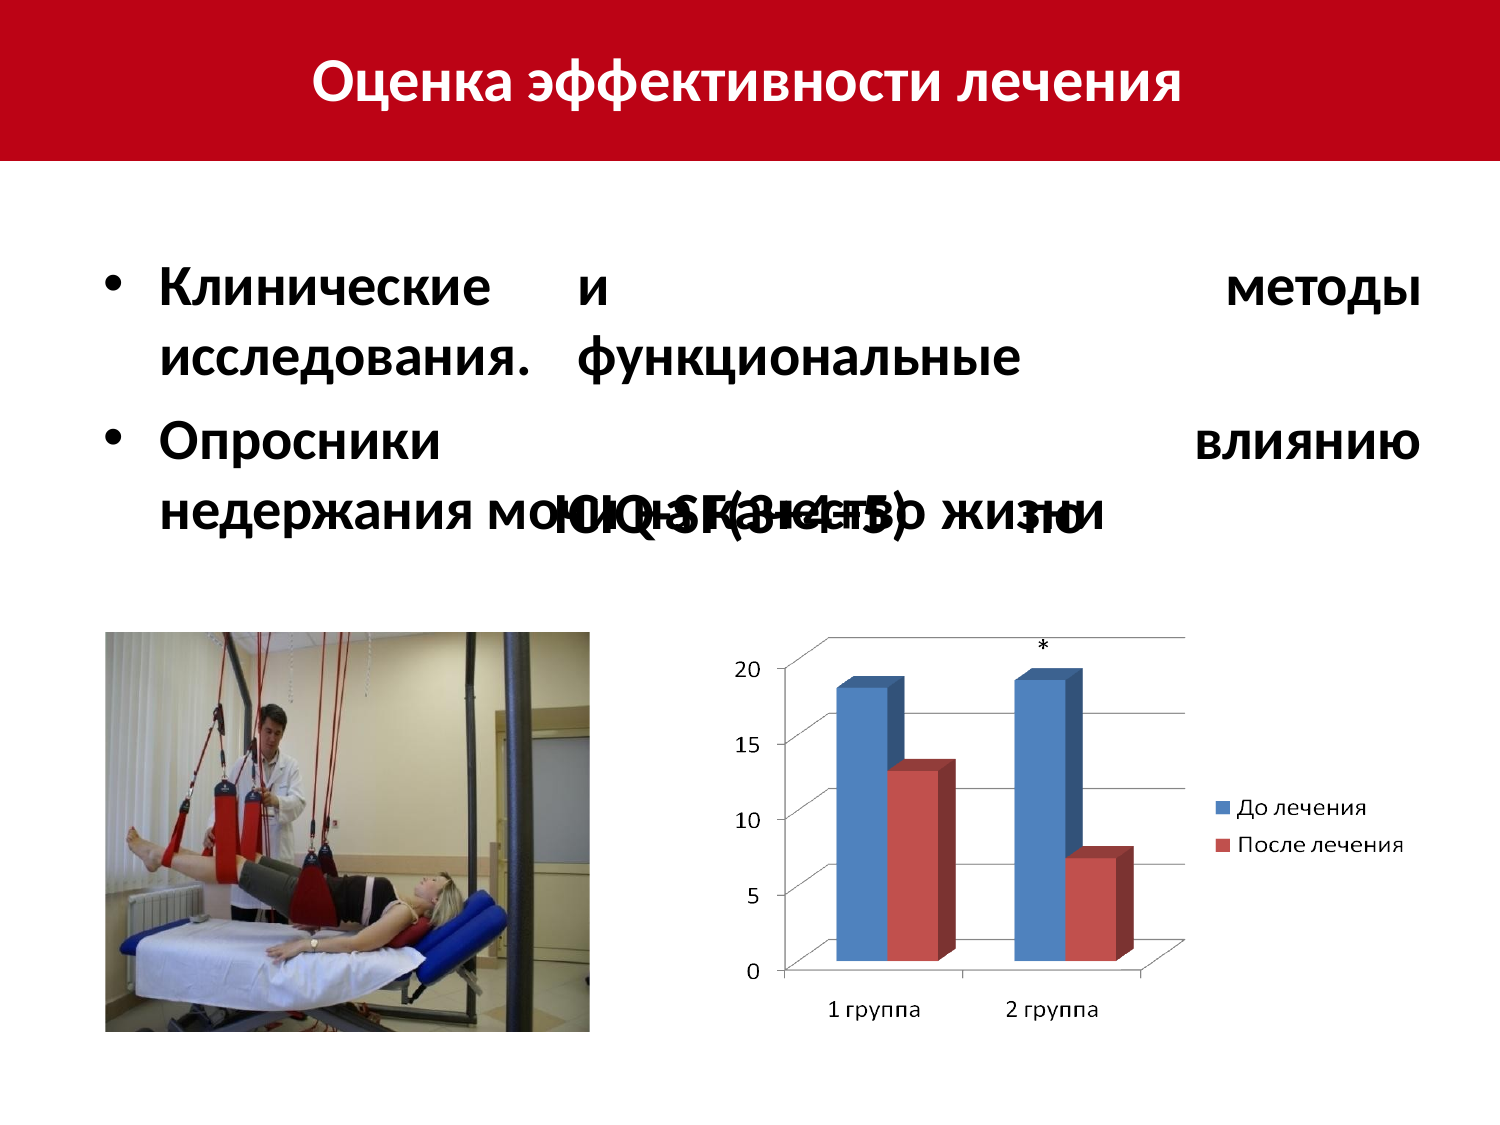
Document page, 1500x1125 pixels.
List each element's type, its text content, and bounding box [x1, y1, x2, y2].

text_box Клинические исследования. Опросники [101, 245, 534, 472]
title Оценка эффективности лечения [310, 36, 1190, 227]
text_box недержания мочи на качество жизни [157, 469, 1115, 542]
text_box [105, 632, 590, 1032]
text_box методы [1223, 245, 1427, 318]
text_box [735, 637, 1403, 1021]
text_box влиянию [1192, 399, 1426, 472]
text_box и функциональные ICIQ-SF(3+4+5) по [551, 245, 1144, 545]
text_box [0, 0, 1500, 161]
